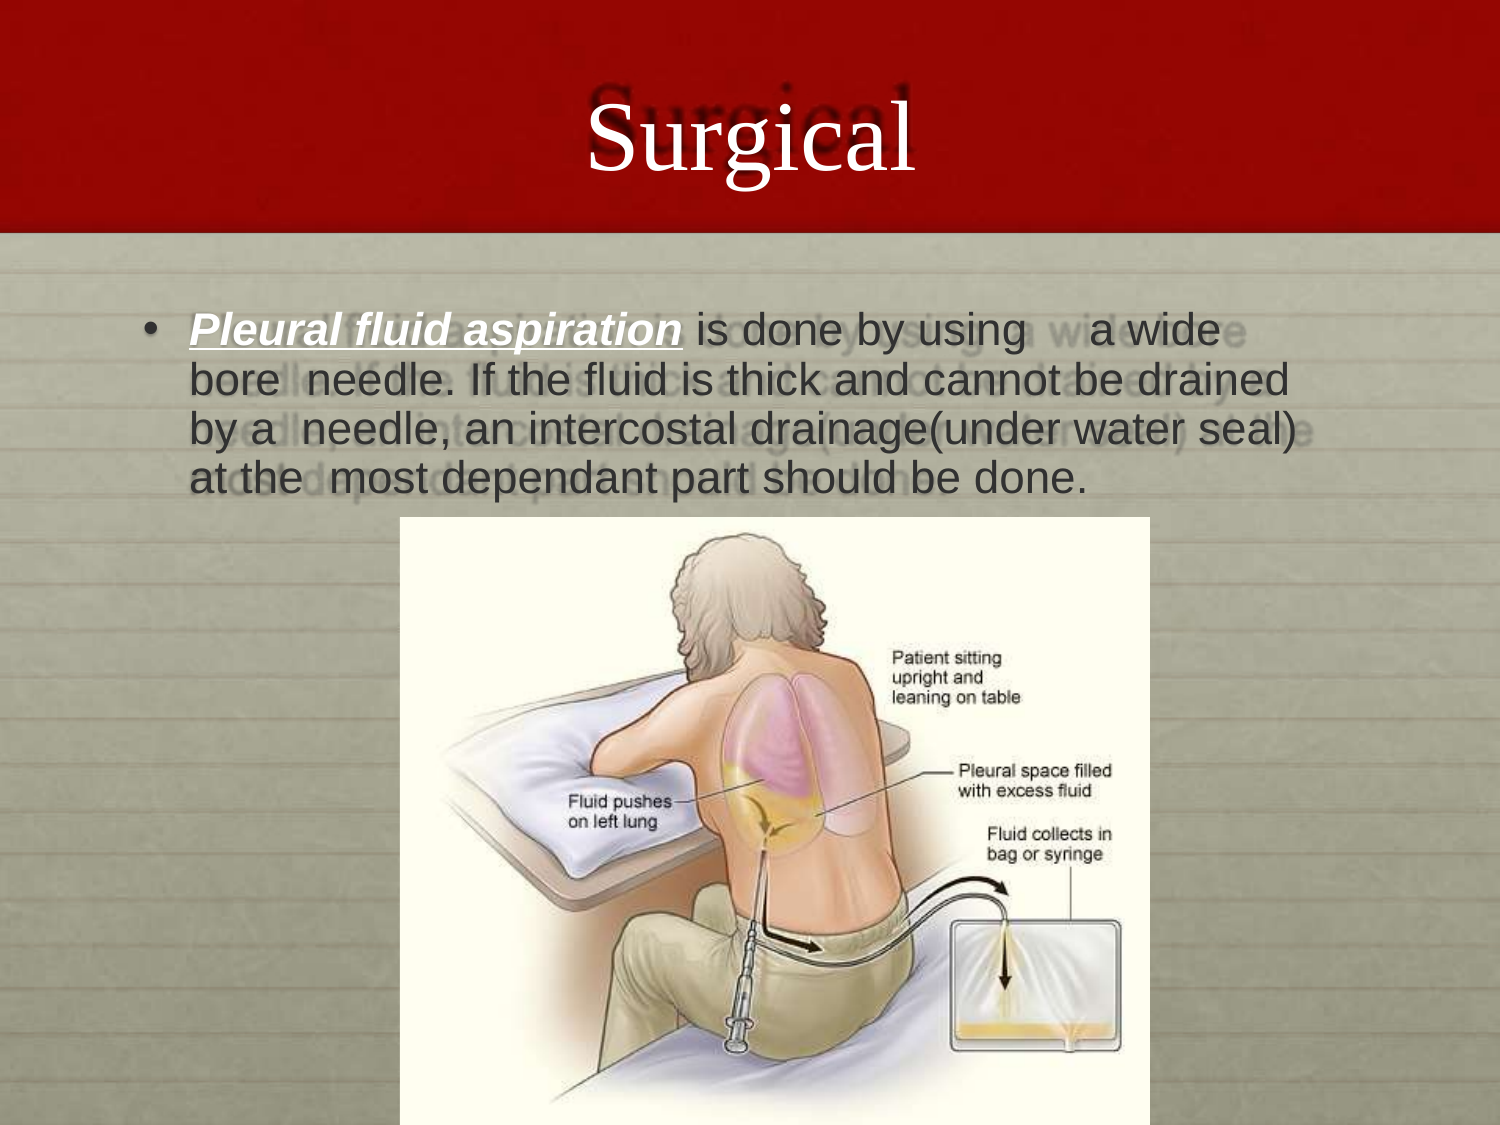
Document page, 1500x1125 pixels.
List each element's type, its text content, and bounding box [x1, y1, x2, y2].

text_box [111, 283, 1360, 539]
text_box [399, 548, 1150, 1125]
picture [0, 0, 1500, 1125]
title Surgical [582, 68, 918, 193]
text_box [518, 20, 985, 244]
